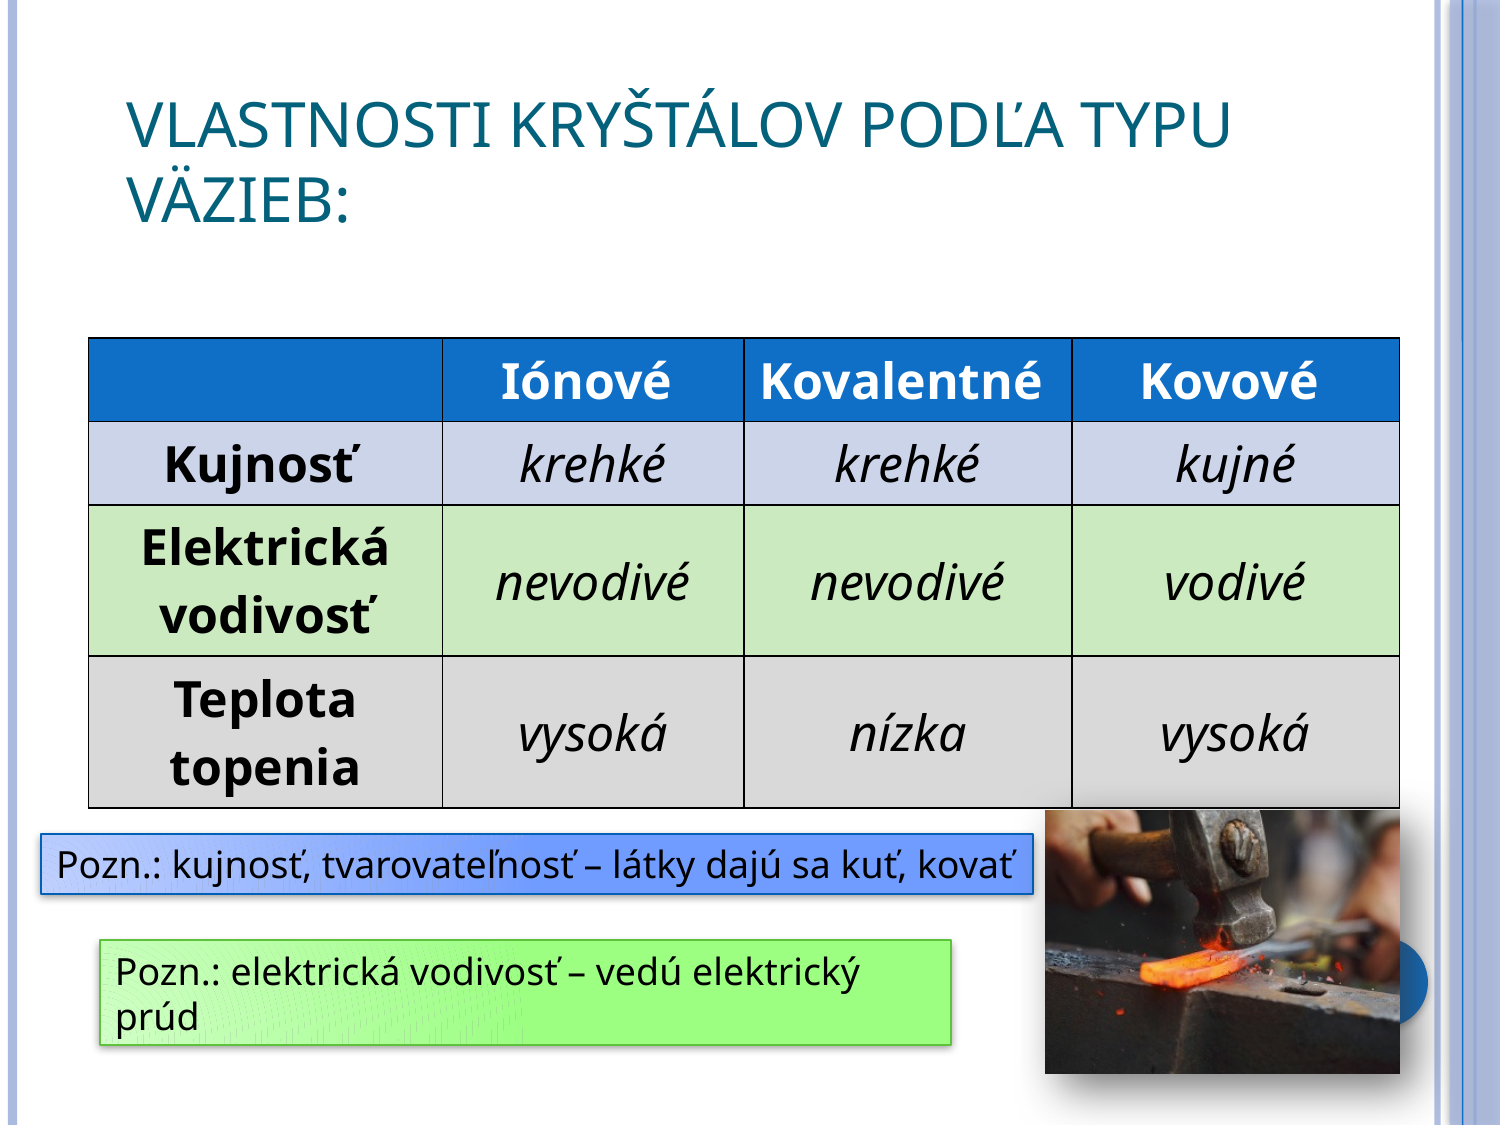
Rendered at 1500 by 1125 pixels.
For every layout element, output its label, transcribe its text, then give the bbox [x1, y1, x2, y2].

table_cell krehké [443, 422, 743, 504]
table_header Kovové [1073, 339, 1399, 421]
table_cell vodivé [1073, 506, 1399, 655]
table_header Kovalentné [745, 339, 1071, 421]
table_header Iónové [443, 339, 743, 421]
table_cell Kujnosť [89, 422, 442, 504]
table_cell vysoká [443, 657, 743, 807]
table_cell kujné [1073, 422, 1399, 504]
text_box Pozn.: kujnosť, tvarovateľnosť – látky dajú sa kuť, kovať [40, 833, 1030, 895]
picture [1044, 809, 1401, 1075]
table_cell Elektrická vodivosť [89, 506, 442, 655]
table_cell vysoká [1073, 657, 1399, 794]
table_cell nevodivé [443, 506, 743, 655]
table_cell nevodivé [745, 506, 1071, 655]
title Vlastnosti kryštálov podľa typu väzieb: [112, 54, 1338, 243]
table_header [89, 339, 442, 421]
text_box Pozn.: elektrická vodivosť – vedú elektrický prúd [99, 939, 952, 1046]
table_cell Teplota topenia [89, 657, 442, 807]
table_cell krehké [745, 422, 1071, 504]
table_cell nízka [745, 657, 1071, 807]
